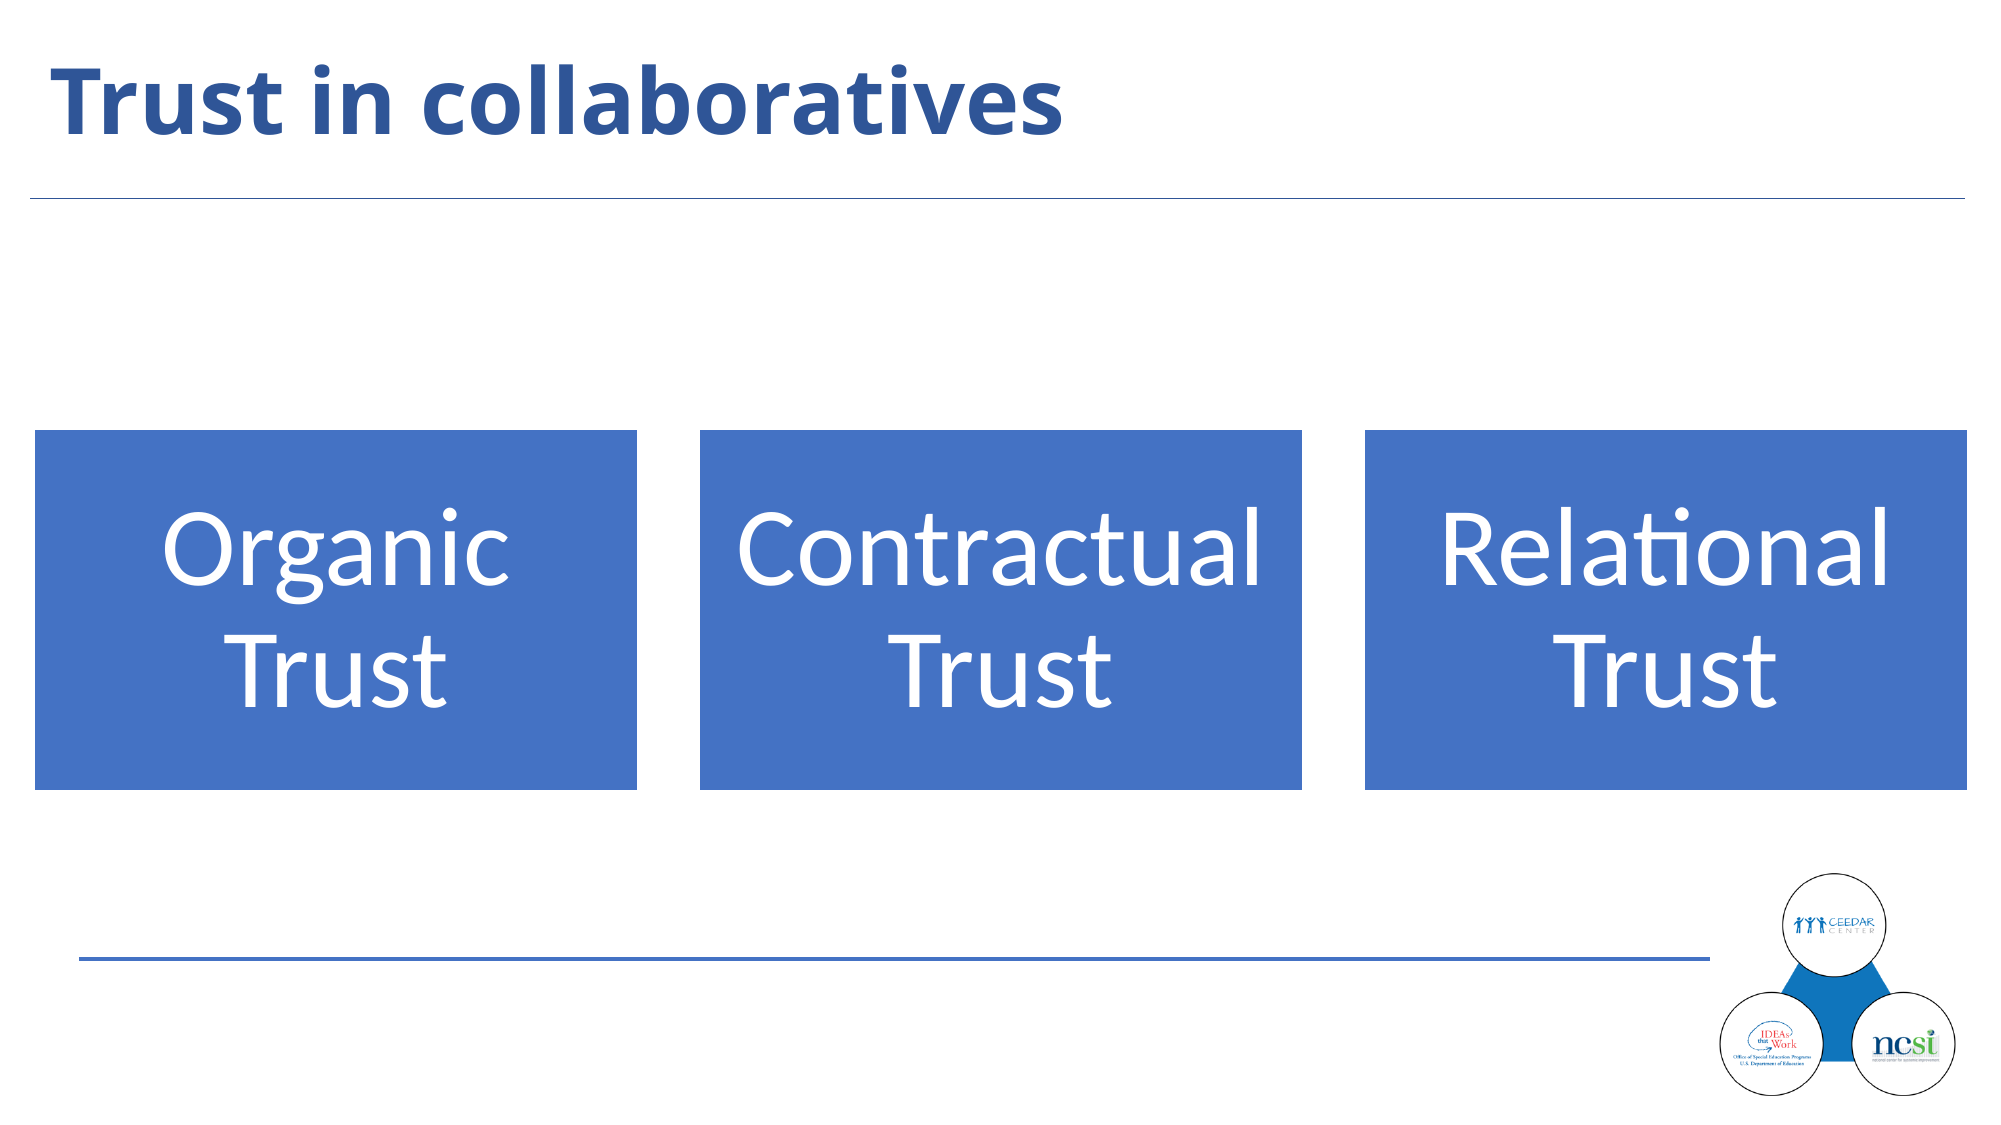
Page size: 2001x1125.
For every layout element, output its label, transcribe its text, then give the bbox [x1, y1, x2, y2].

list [34, 261, 1969, 959]
picture [1710, 959, 1965, 1109]
title Trust in collaboratives [34, 33, 1969, 176]
